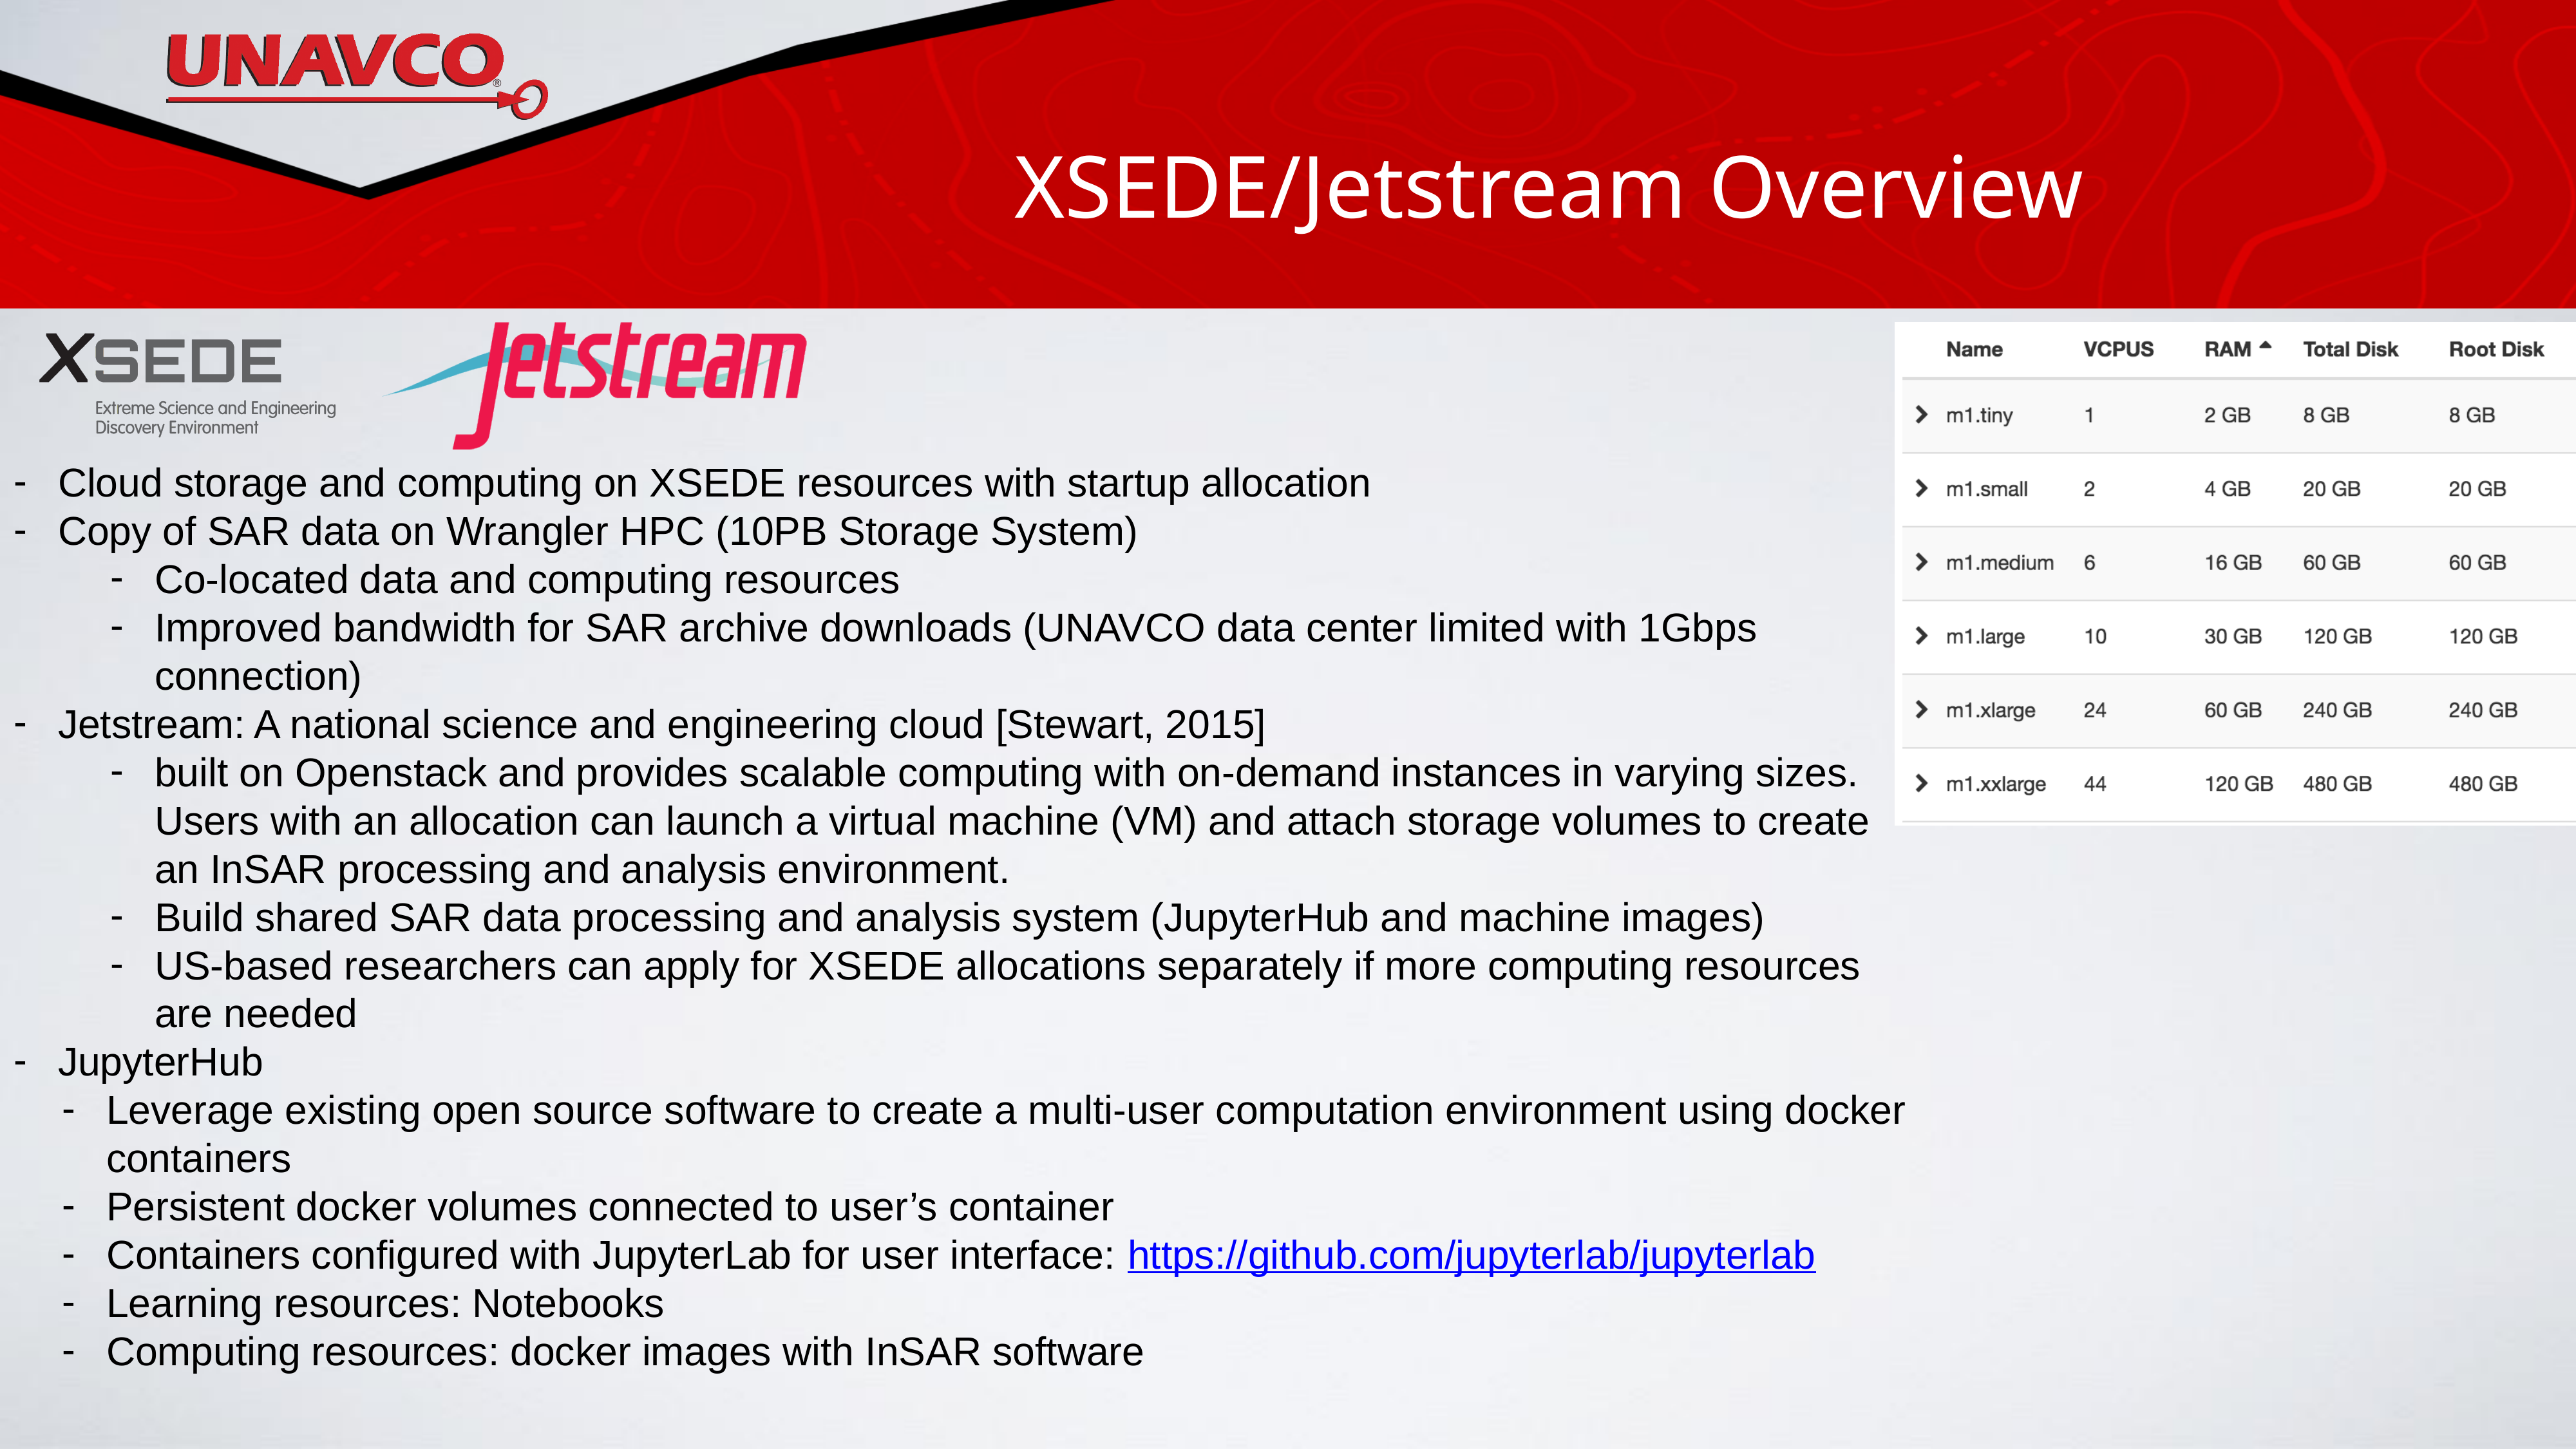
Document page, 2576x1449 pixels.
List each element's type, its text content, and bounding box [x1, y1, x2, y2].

picture [0, 0, 2576, 1449]
text_box Cloud storage and computing on XSEDE resources with startup allocation Copy of SAR data on Wrangler HPC (10PB Storage System) Co-located data and computing resources Improved bandwidth for SAR archive downloads (UNAVCO data center limited with 1Gbps connection) Jetstream: A national science and engineering cloud [Stewart, 2015] built on Openstack and provides scalable computing with on-demand instances in varying sizes. Users with an allocation can launch a virtual machine (VM) and attach storage volumes to create an InSAR processing and analysis environment. Build shared SAR data processing and analysis system (JupyterHub and machine images) US-based researchers can apply for XSEDE allocations separately if more computing resources are needed JupyterHub Leverage existing open source software to create a multi-user computation environment using docker containers Persistent docker volumes connected to user’s container Containers configured with JupyterLab for user interface: https://github.com/jupyterlab/jupyterlab Learning resources: Notebooks Computing resources: docker images with InSAR software [0, 429, 1925, 1449]
title XSEDE/Jetstream Overview [898, 122, 2199, 289]
